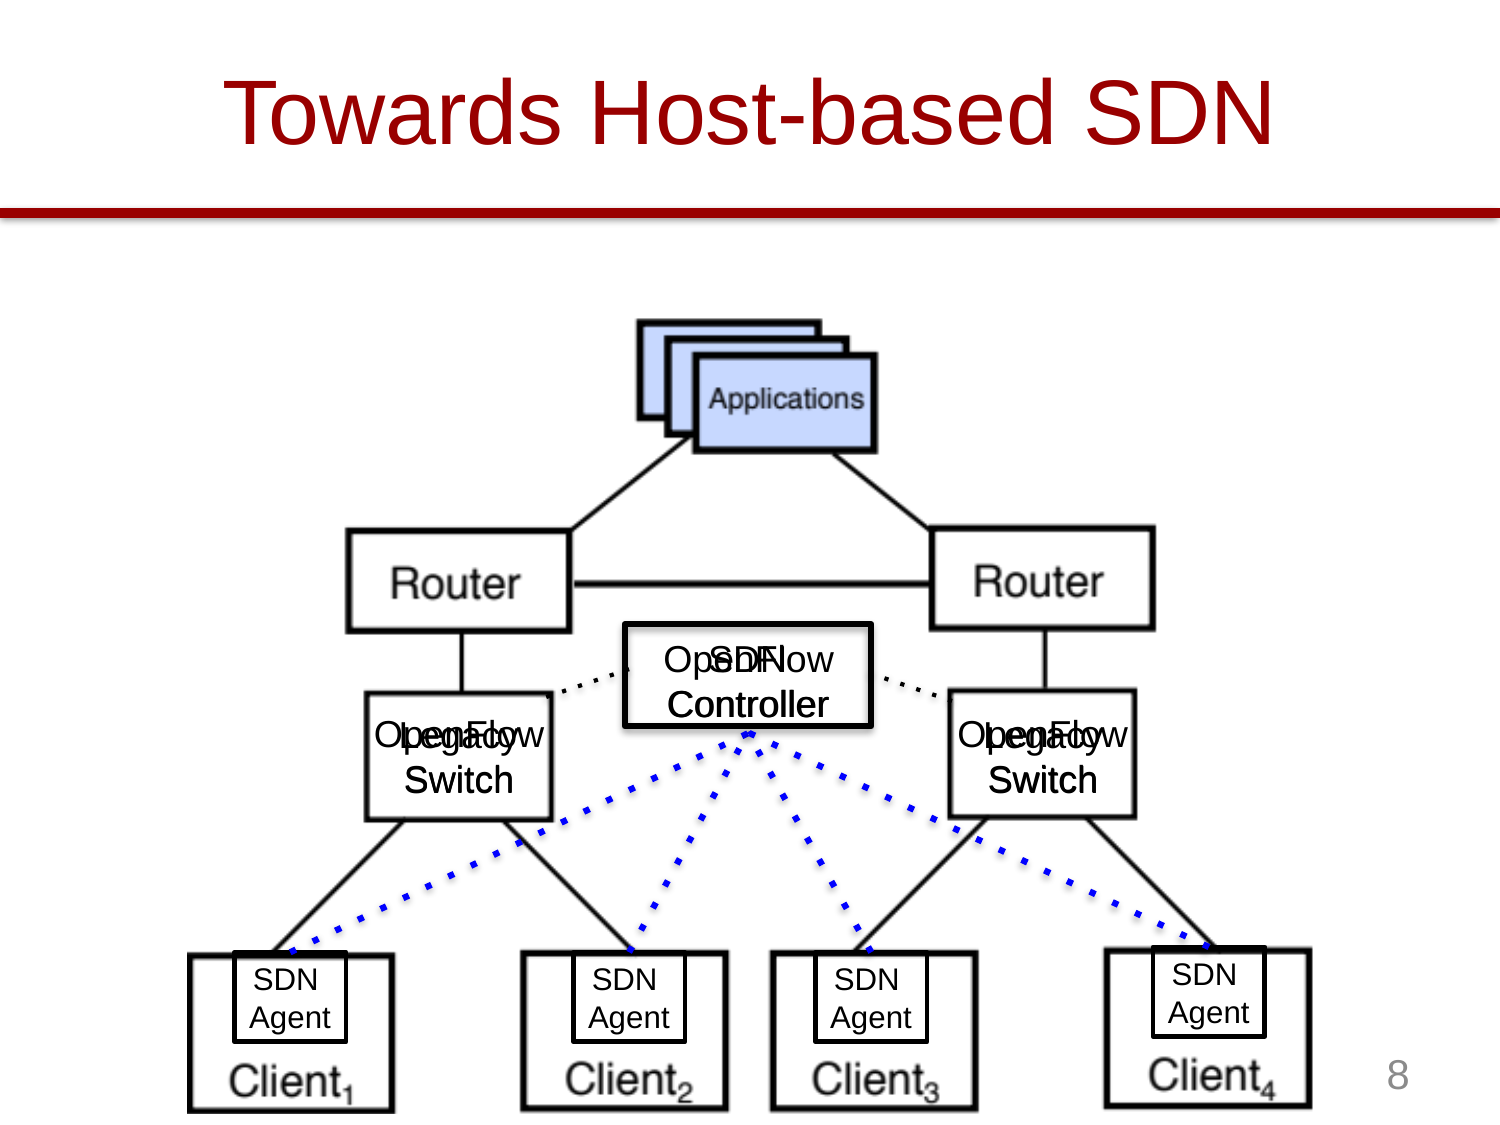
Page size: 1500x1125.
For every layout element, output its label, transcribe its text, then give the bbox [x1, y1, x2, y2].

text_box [289, 733, 626, 953]
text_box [545, 668, 630, 698]
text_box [628, 732, 745, 953]
title Towards Host-based SDN [75, 13, 1425, 202]
slide_number 7 [1318, 1042, 1425, 1103]
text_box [868, 672, 953, 702]
picture [186, 317, 1314, 1114]
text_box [747, 733, 1210, 948]
